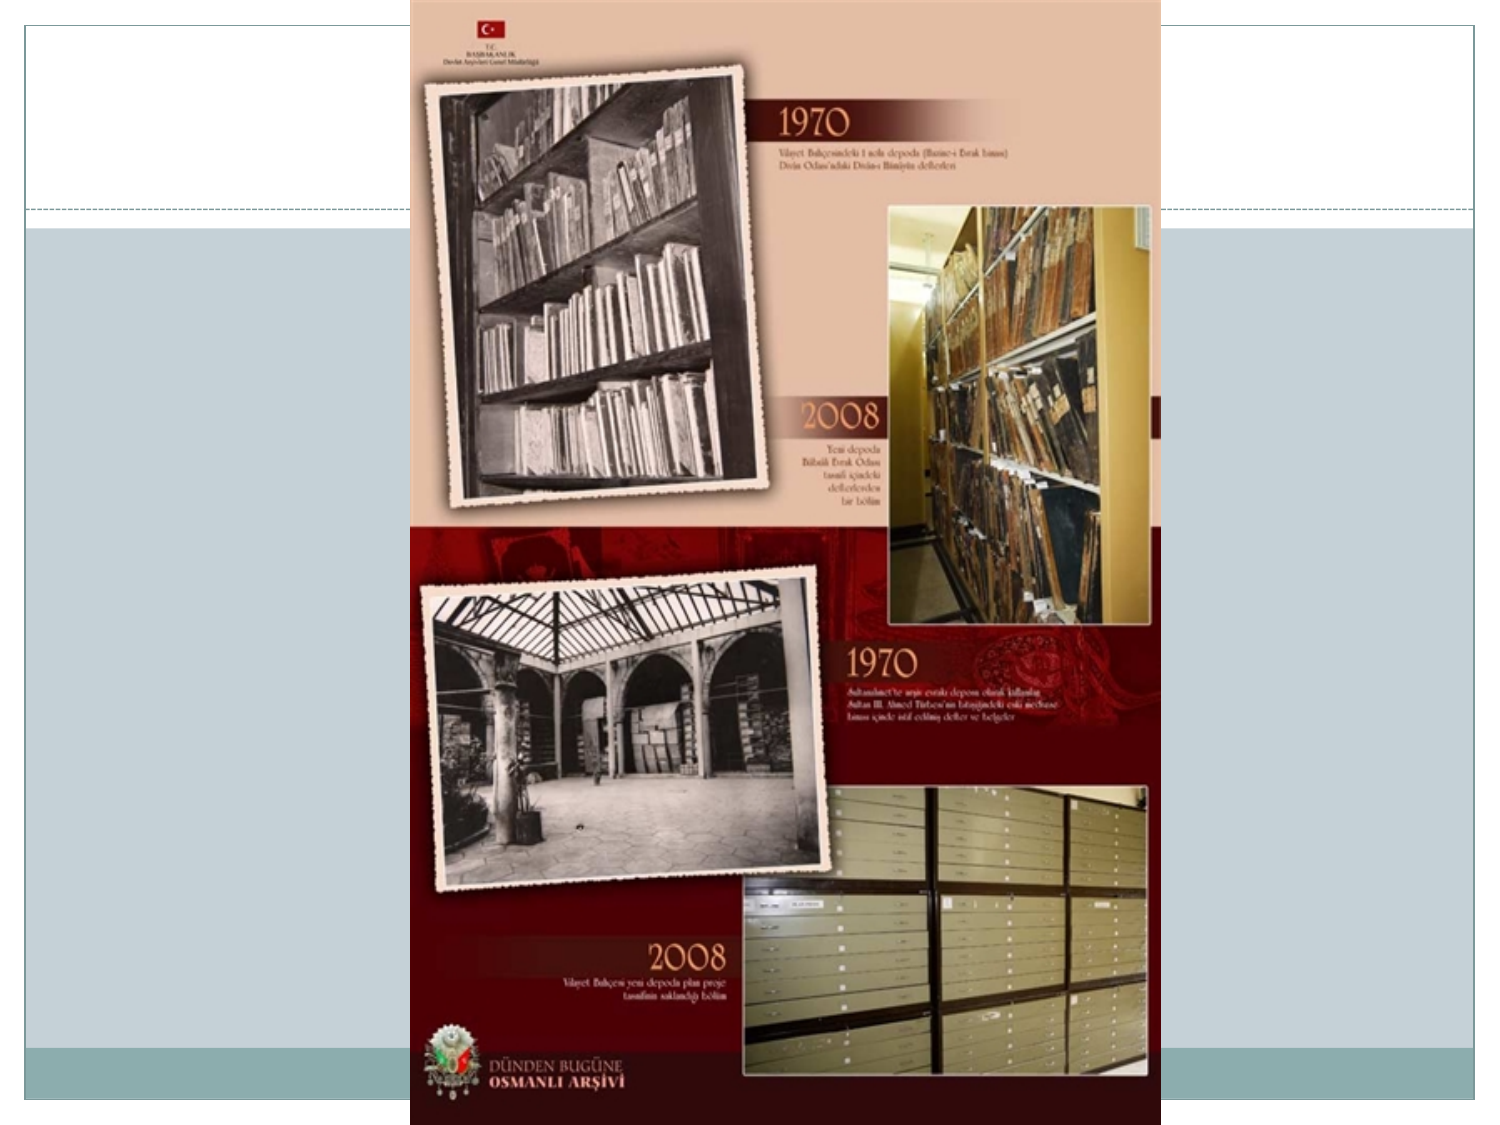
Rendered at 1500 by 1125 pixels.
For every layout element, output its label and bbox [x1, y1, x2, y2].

list [409, 0, 1161, 1125]
